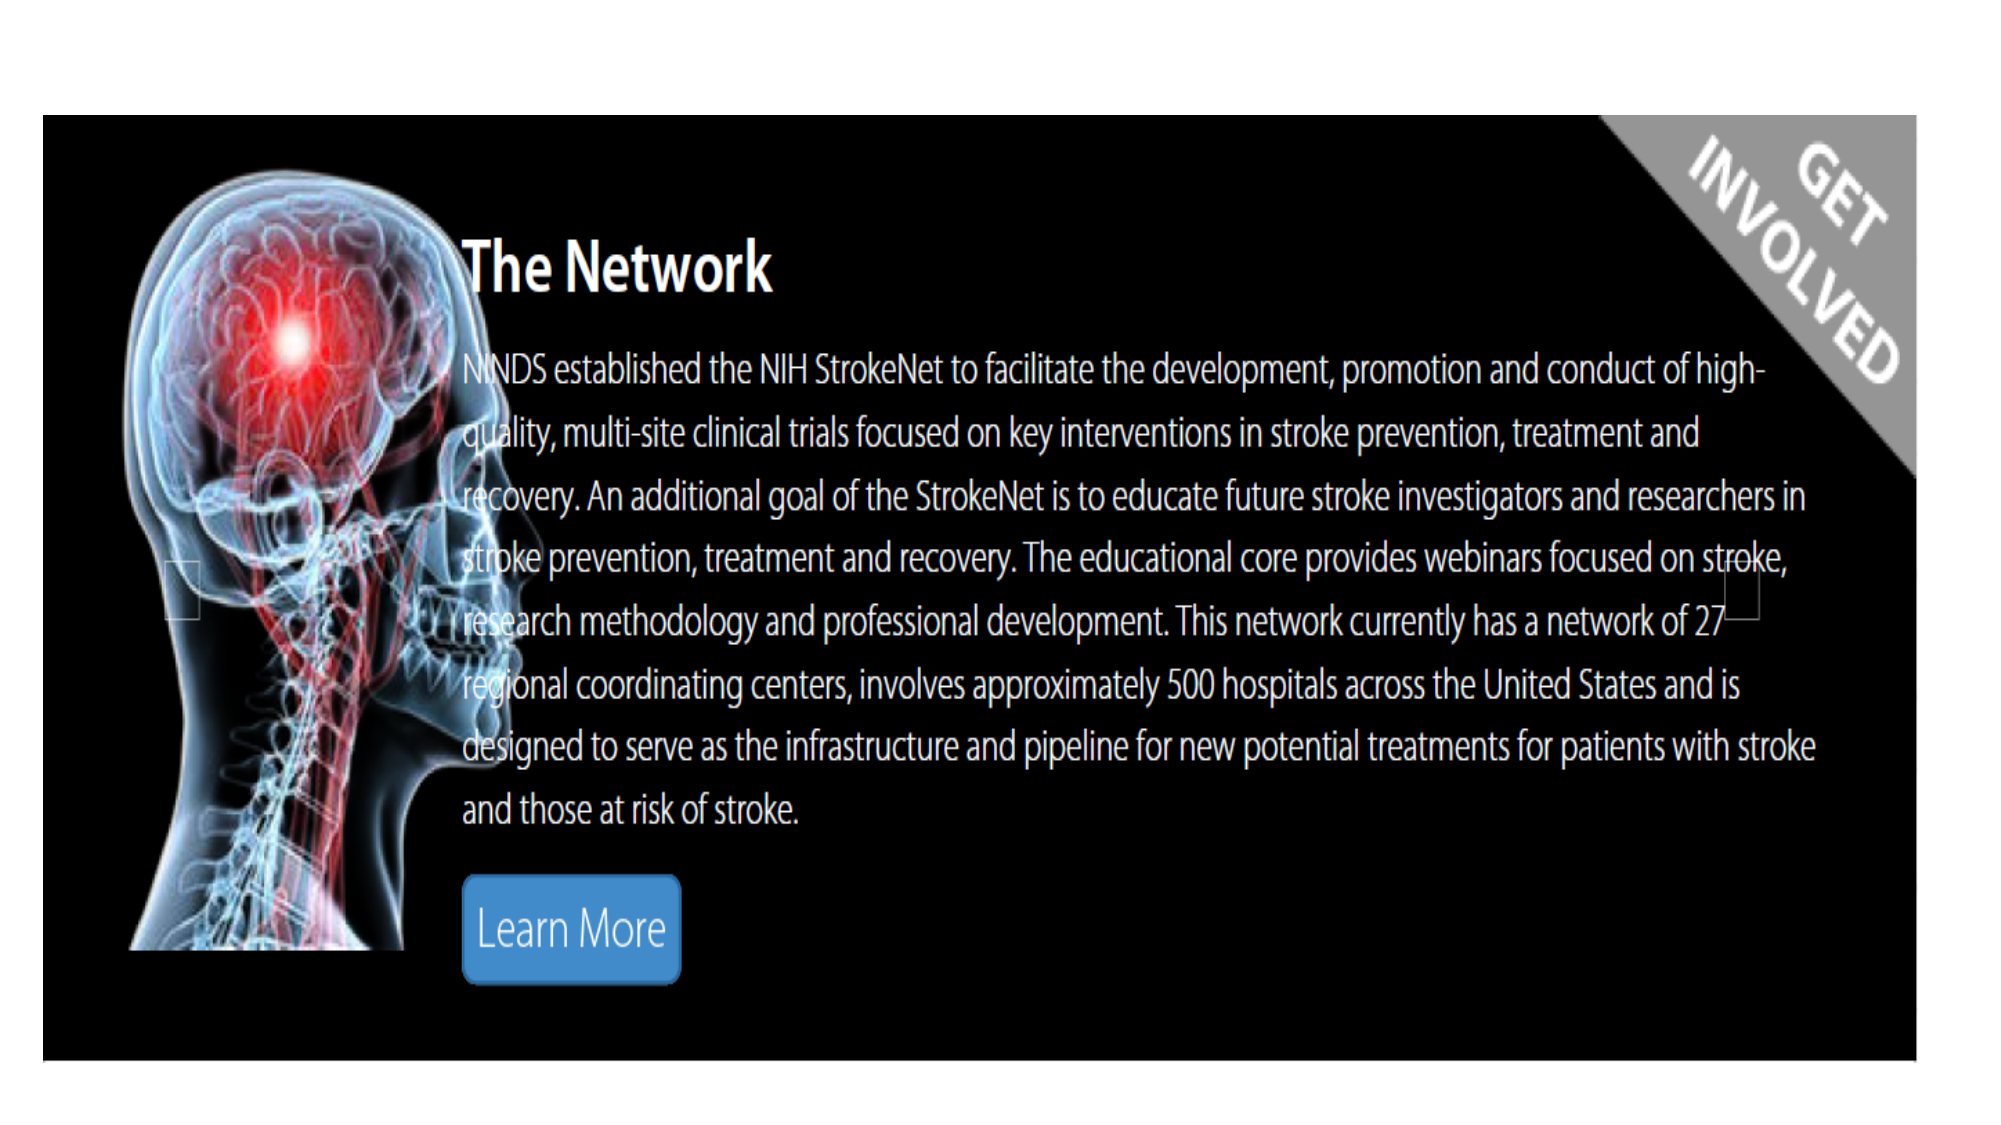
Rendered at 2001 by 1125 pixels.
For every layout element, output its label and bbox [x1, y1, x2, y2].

picture [43, 115, 1919, 1063]
